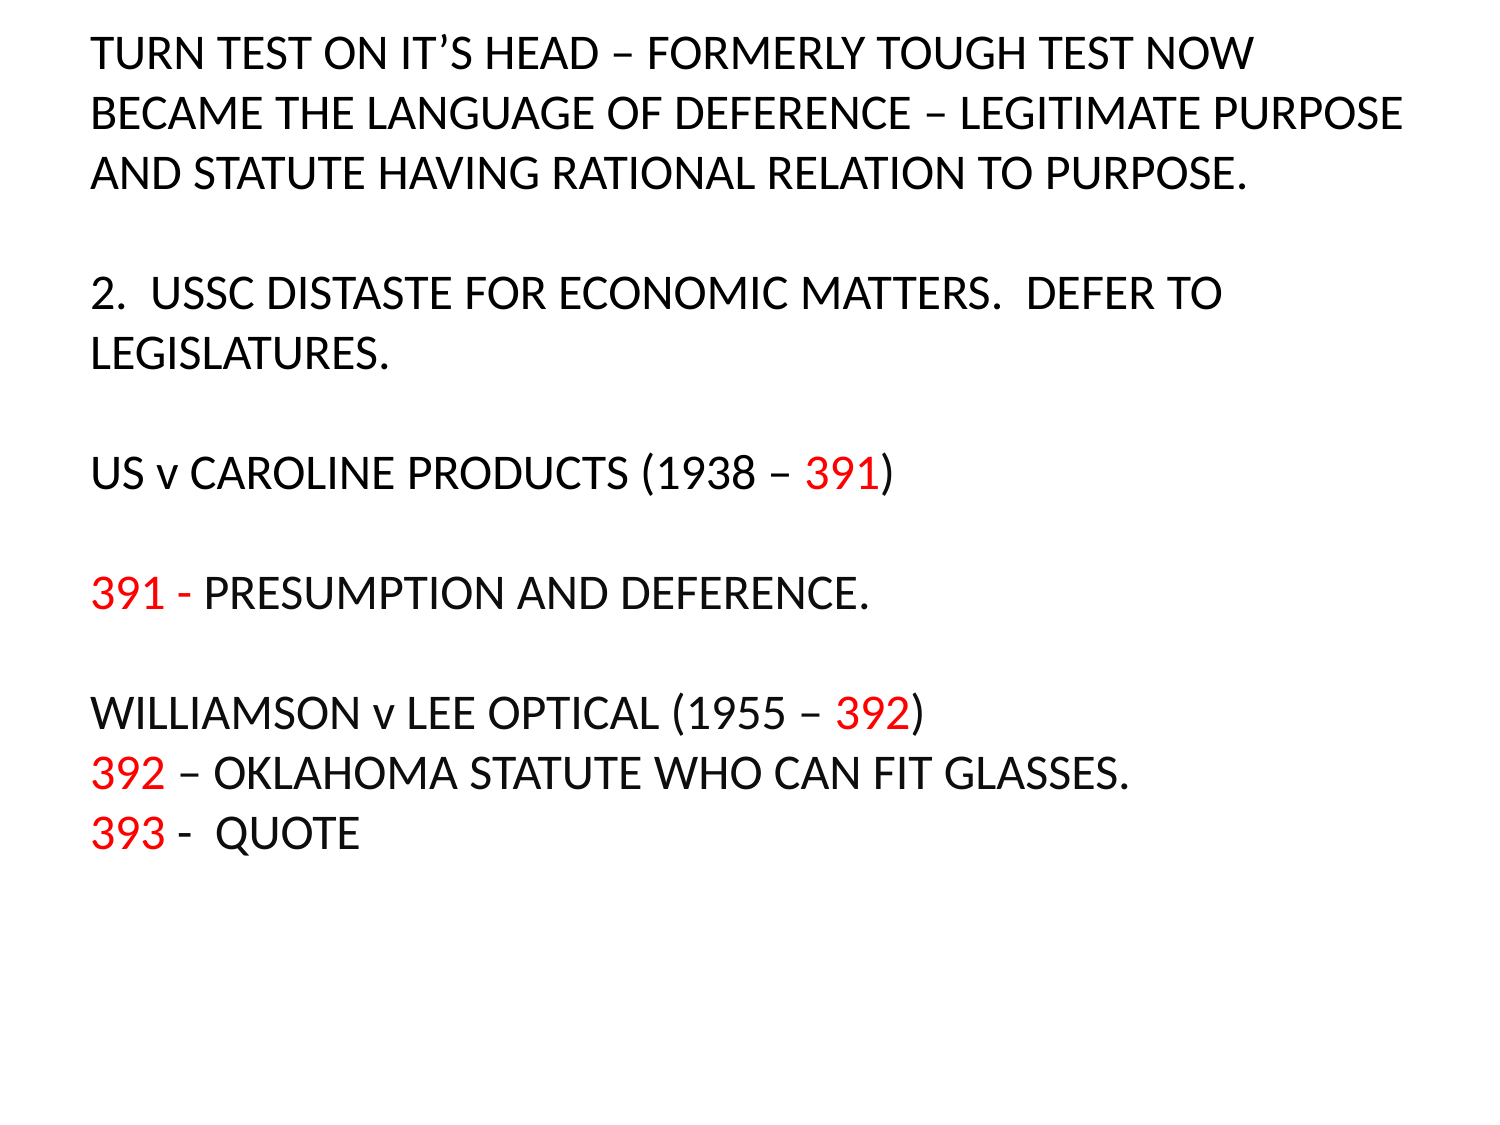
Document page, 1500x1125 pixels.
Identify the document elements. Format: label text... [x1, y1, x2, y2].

title TURN TEST ON IT’S HEAD – FORMERLY TOUGH TEST NOW BECAME THE LANGUAGE OF DEFERENCE – LEGITIMATE PURPOSE AND STATUTE HAVING RATIONAL RELATION TO PURPOSE. 2. USSC DISTASTE FOR ECONOMIC MATTERS. DEFER TO LEGISLATURES. US v CAROLINE PRODUCTS (1938 – 391) 391 - PRESUMPTION AND DEFERENCE. WILLIAMSON v LEE OPTICAL (1955 – 392) 392 – OKLAHOMA STATUTE WHO CAN FIT GLASSES. 393 - QUOTE [75, 12, 1425, 1113]
